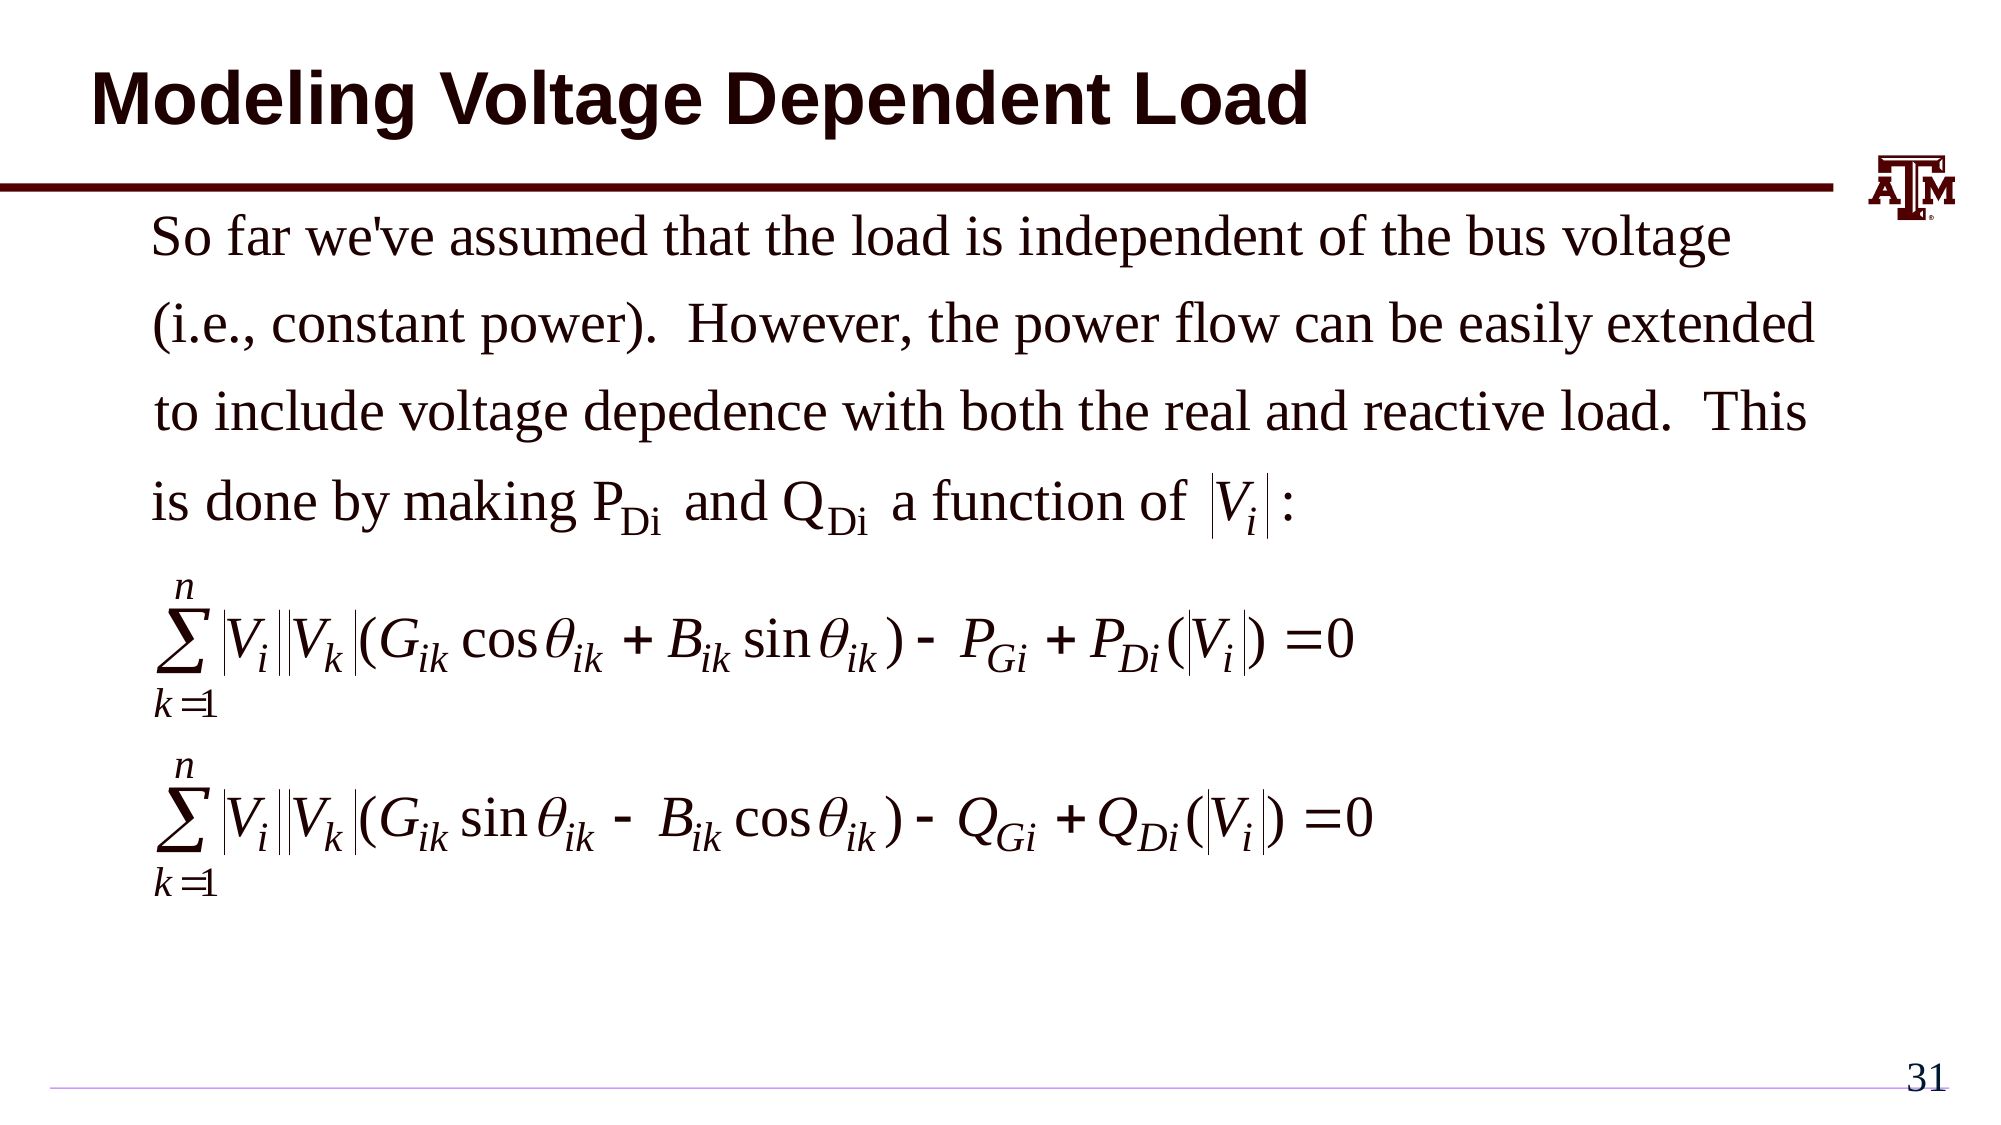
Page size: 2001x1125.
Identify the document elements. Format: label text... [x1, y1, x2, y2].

title Modeling Voltage Dependent Load [74, 12, 1909, 188]
text_box 30 [1862, 1037, 1964, 1113]
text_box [149, 209, 1836, 902]
picture [1856, 137, 1967, 238]
